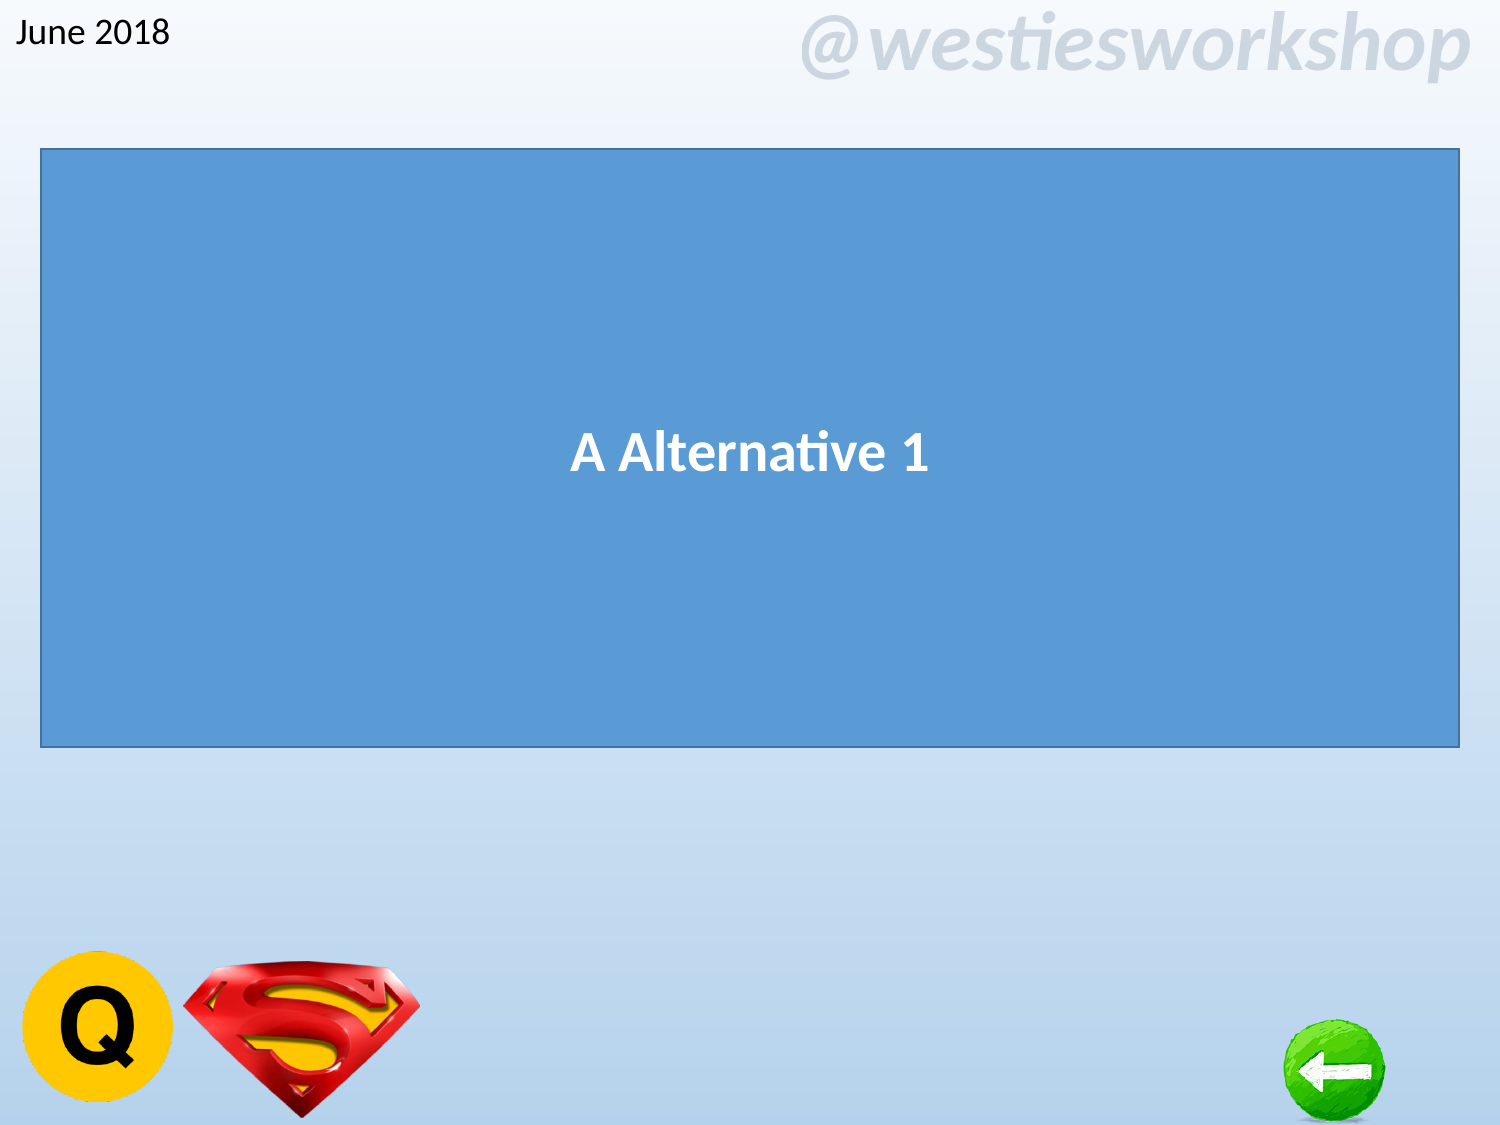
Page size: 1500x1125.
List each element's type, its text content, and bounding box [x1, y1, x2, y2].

text_box June 2018 [1, 0, 186, 60]
picture [41, 149, 1459, 747]
picture [0, 928, 420, 1125]
picture [1281, 1019, 1387, 1125]
